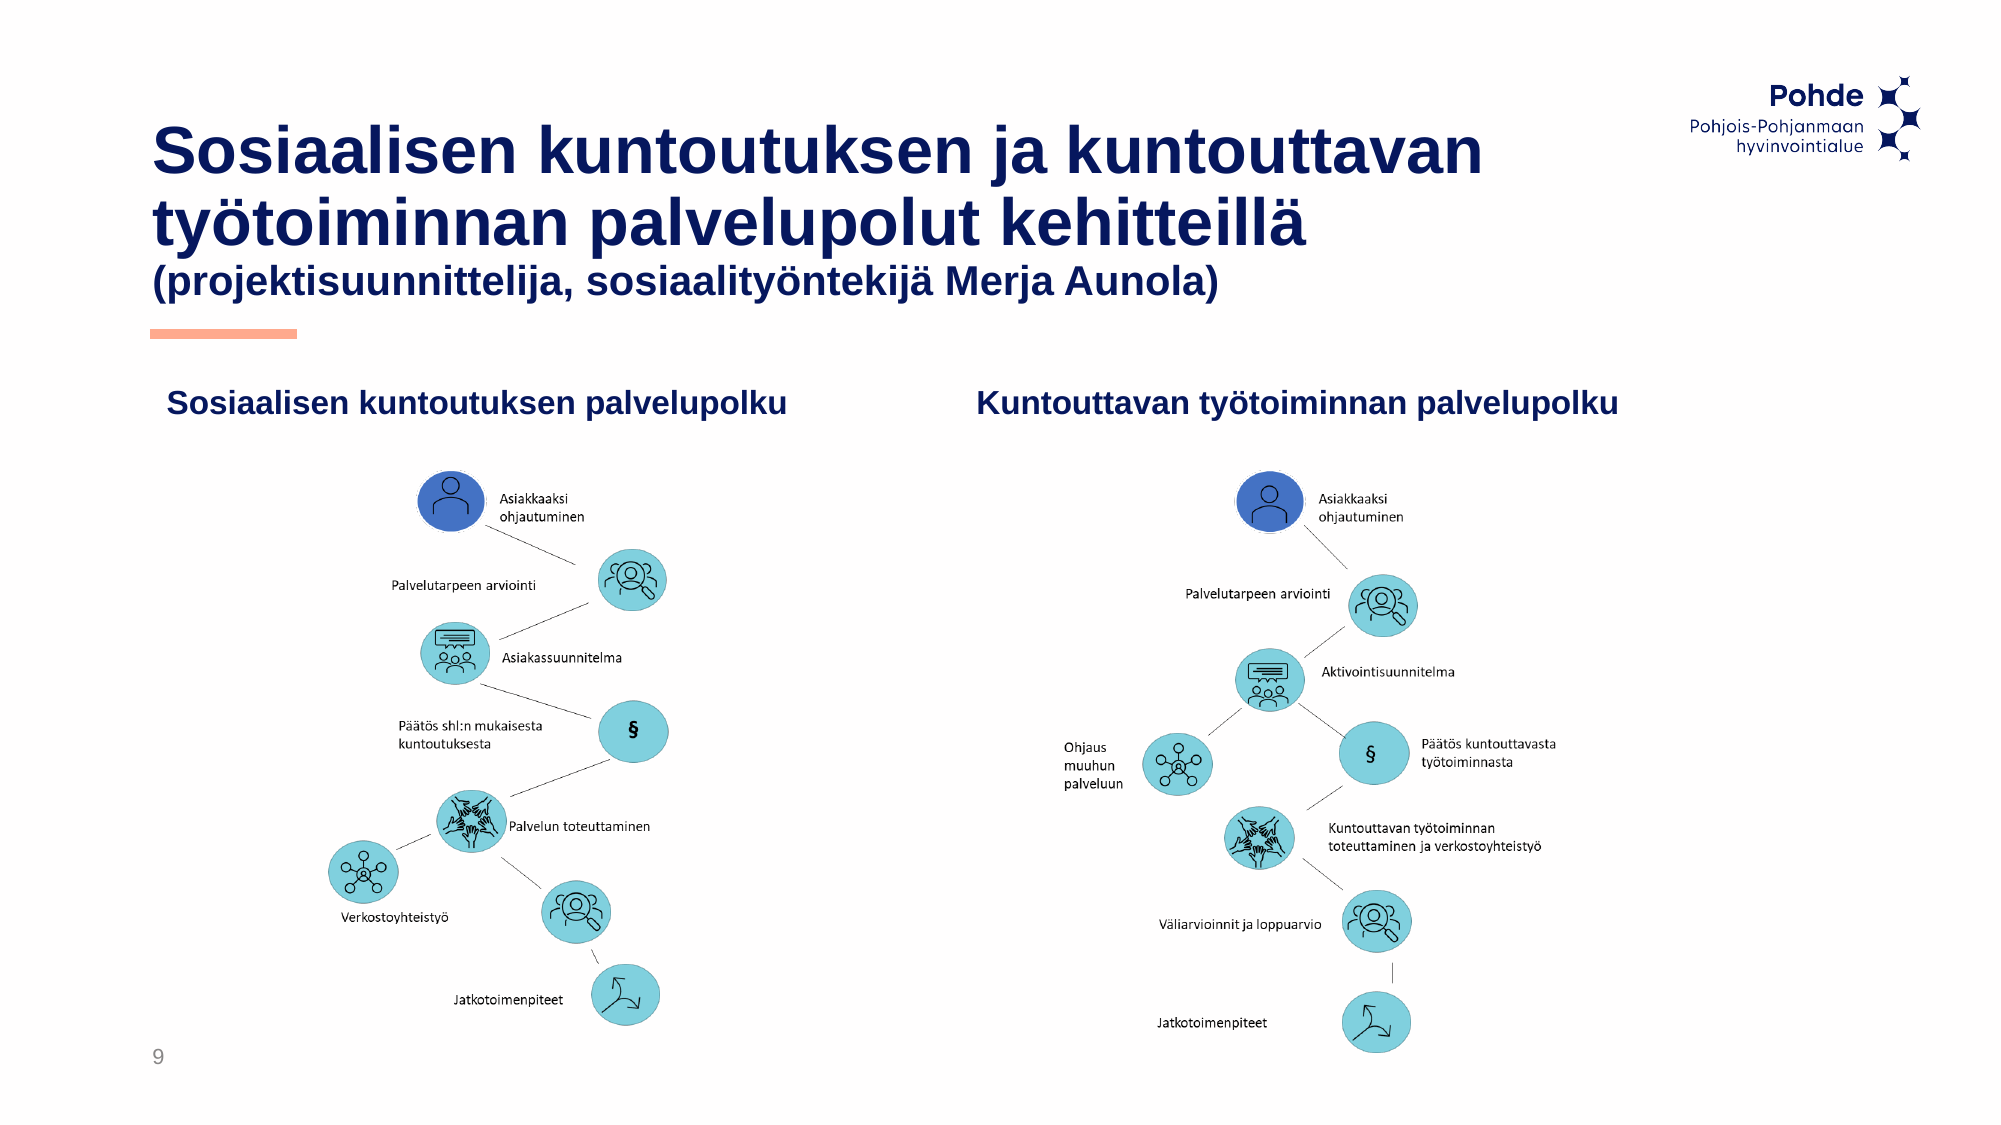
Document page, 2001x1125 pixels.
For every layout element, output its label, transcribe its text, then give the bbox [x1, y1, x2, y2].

slide_number 9 [137, 1033, 588, 1078]
text_box Sosiaalisen kuntoutuksen palvelupolku [151, 373, 928, 429]
picture [1687, 74, 1923, 163]
picture [1054, 469, 1582, 1062]
text_box Kuntouttavan työtoiminnan palvelupolku [961, 373, 1738, 429]
picture [328, 469, 752, 1034]
title Sosiaalisen kuntoutuksen ja kuntouttavan työtoiminnan palvelupolut kehitteillä (projektisuunnittelija, sosiaalityöntekijä Merja Aunola) [137, 75, 1638, 313]
